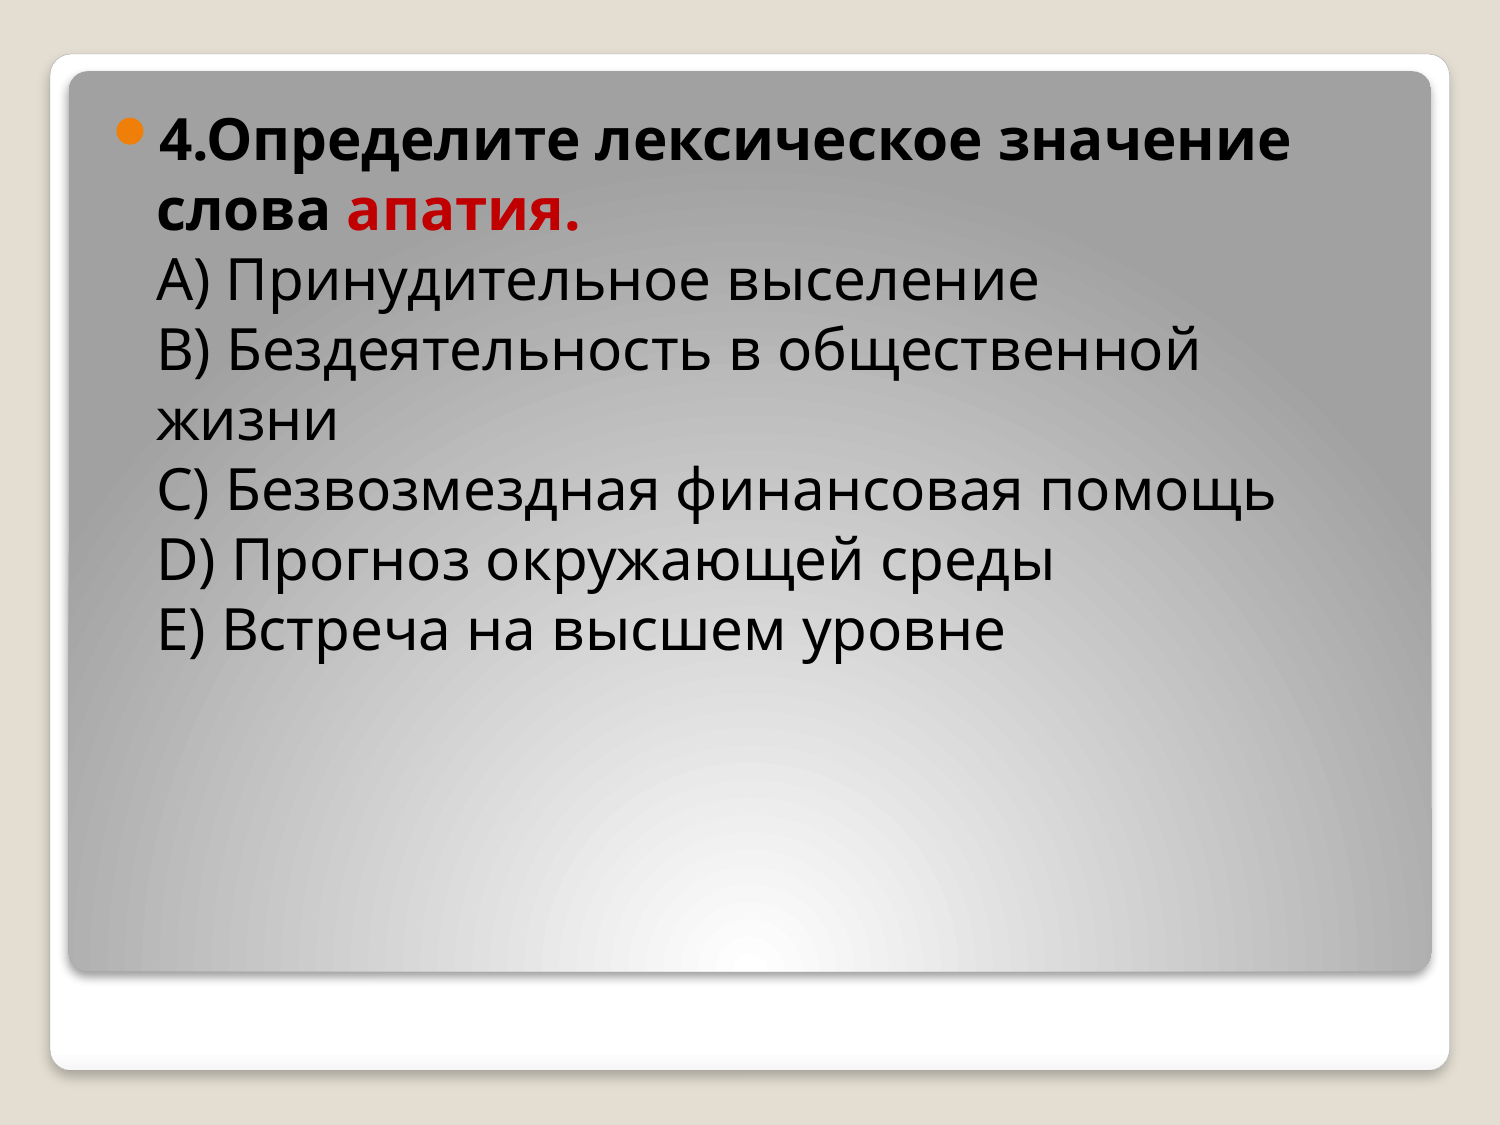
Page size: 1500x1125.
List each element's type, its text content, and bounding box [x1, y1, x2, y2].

list 4.Определите лексическое значение слова апатия. А) Принудительное выселение В) Бездеятельность в общественной жизни С) Безвозмездная финансовая помощь D) Прогноз окружающей среды Е) Встреча на высшем уровне [82, 86, 1425, 774]
